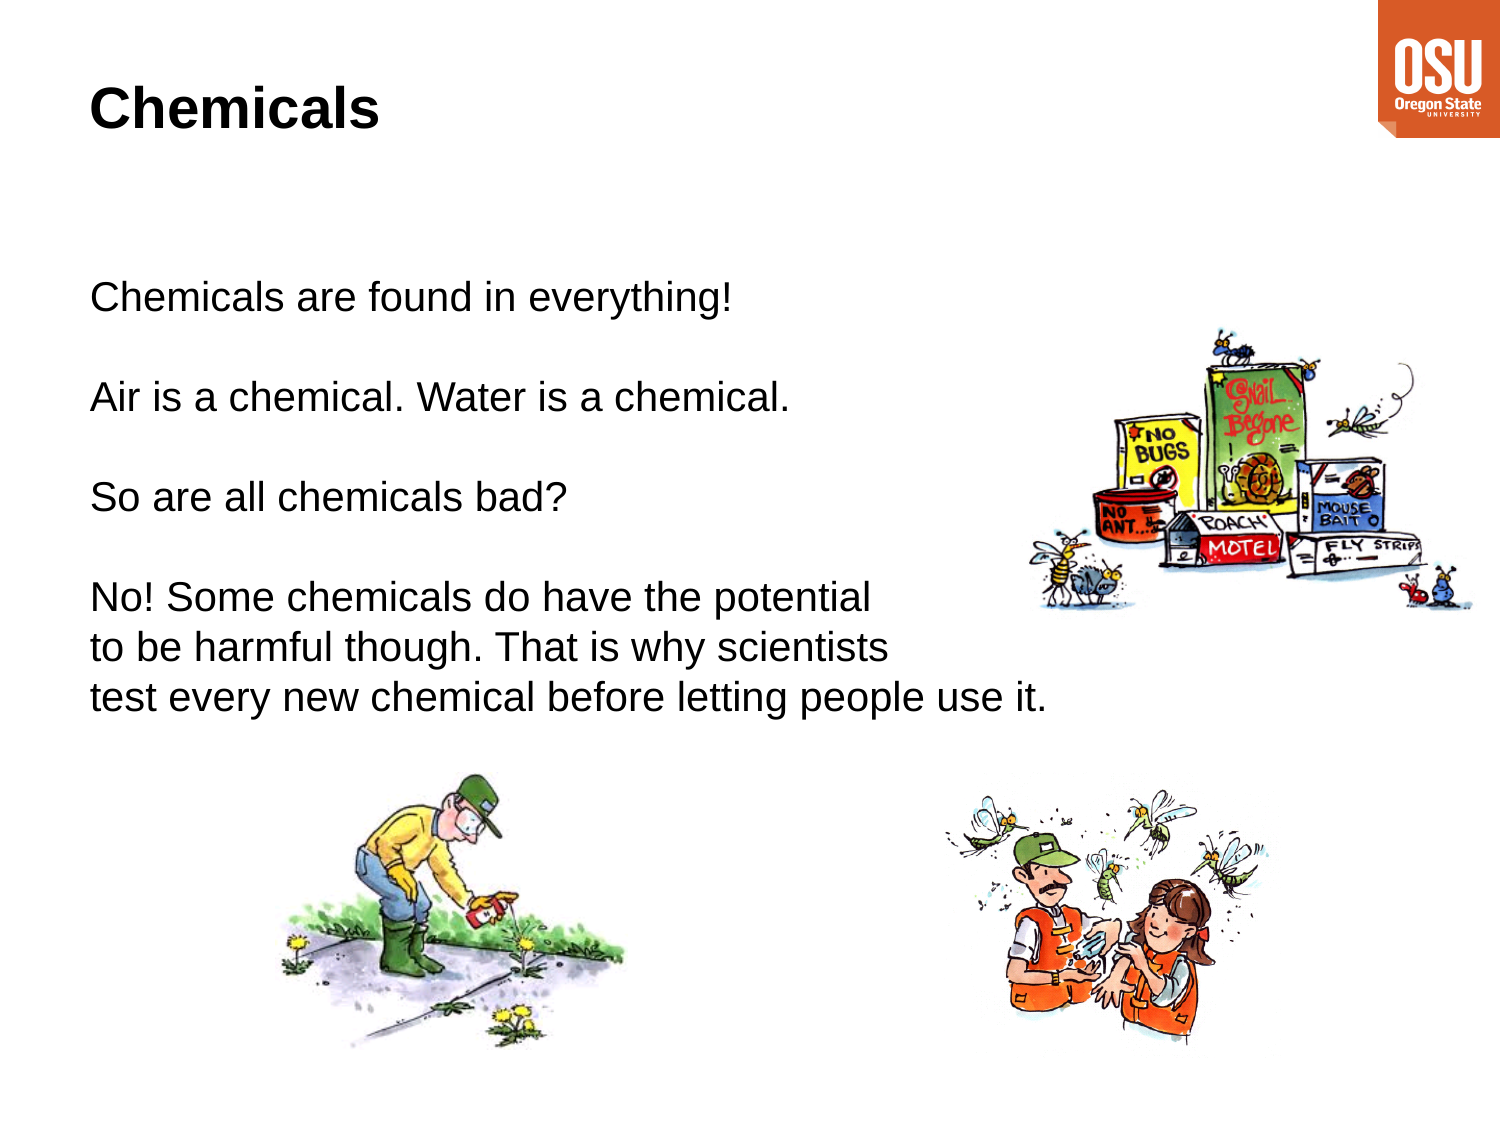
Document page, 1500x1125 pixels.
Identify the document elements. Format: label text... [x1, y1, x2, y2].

picture [274, 772, 628, 1051]
picture [943, 772, 1282, 1058]
picture [999, 312, 1490, 630]
text_box Chemicals Chemicals are found in everything! Air is a chemical. Water is a chemical. So are all chemicals bad? No! Some chemicals do have the potential to be harmful though. That is why scientists test every new chemical before letting people use it. [75, 62, 1379, 773]
picture [1377, 0, 1500, 138]
